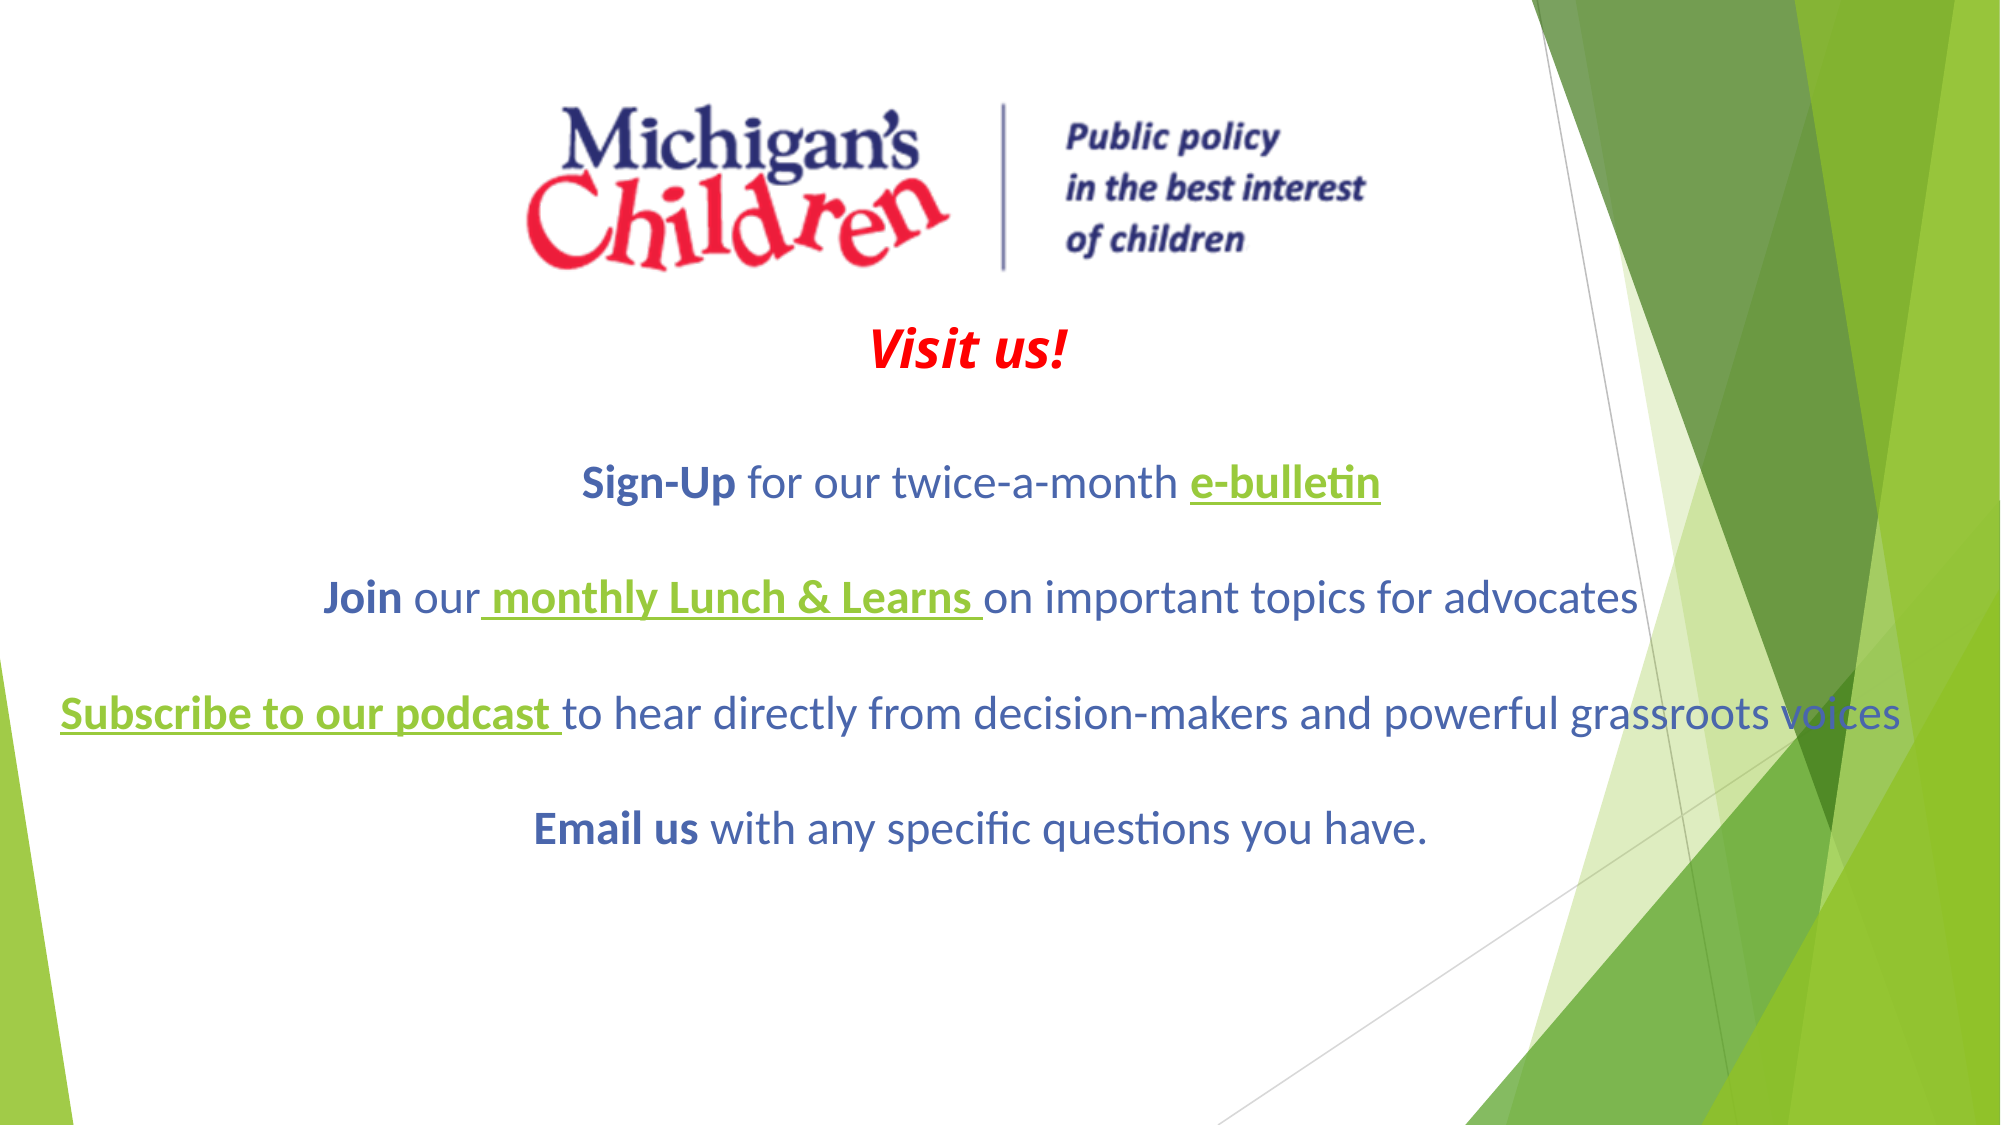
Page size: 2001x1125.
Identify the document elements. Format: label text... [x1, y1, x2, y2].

picture [516, 21, 1400, 355]
title Visit us! Sign-Up for our twice-a-month e-bulletin Join our monthly Lunch & Learns on important topics for advocates Subscribe to our podcast to hear directly from decision-makers and powerful grassroots voices Email us with any specific questions you have. [32, 306, 1932, 1104]
